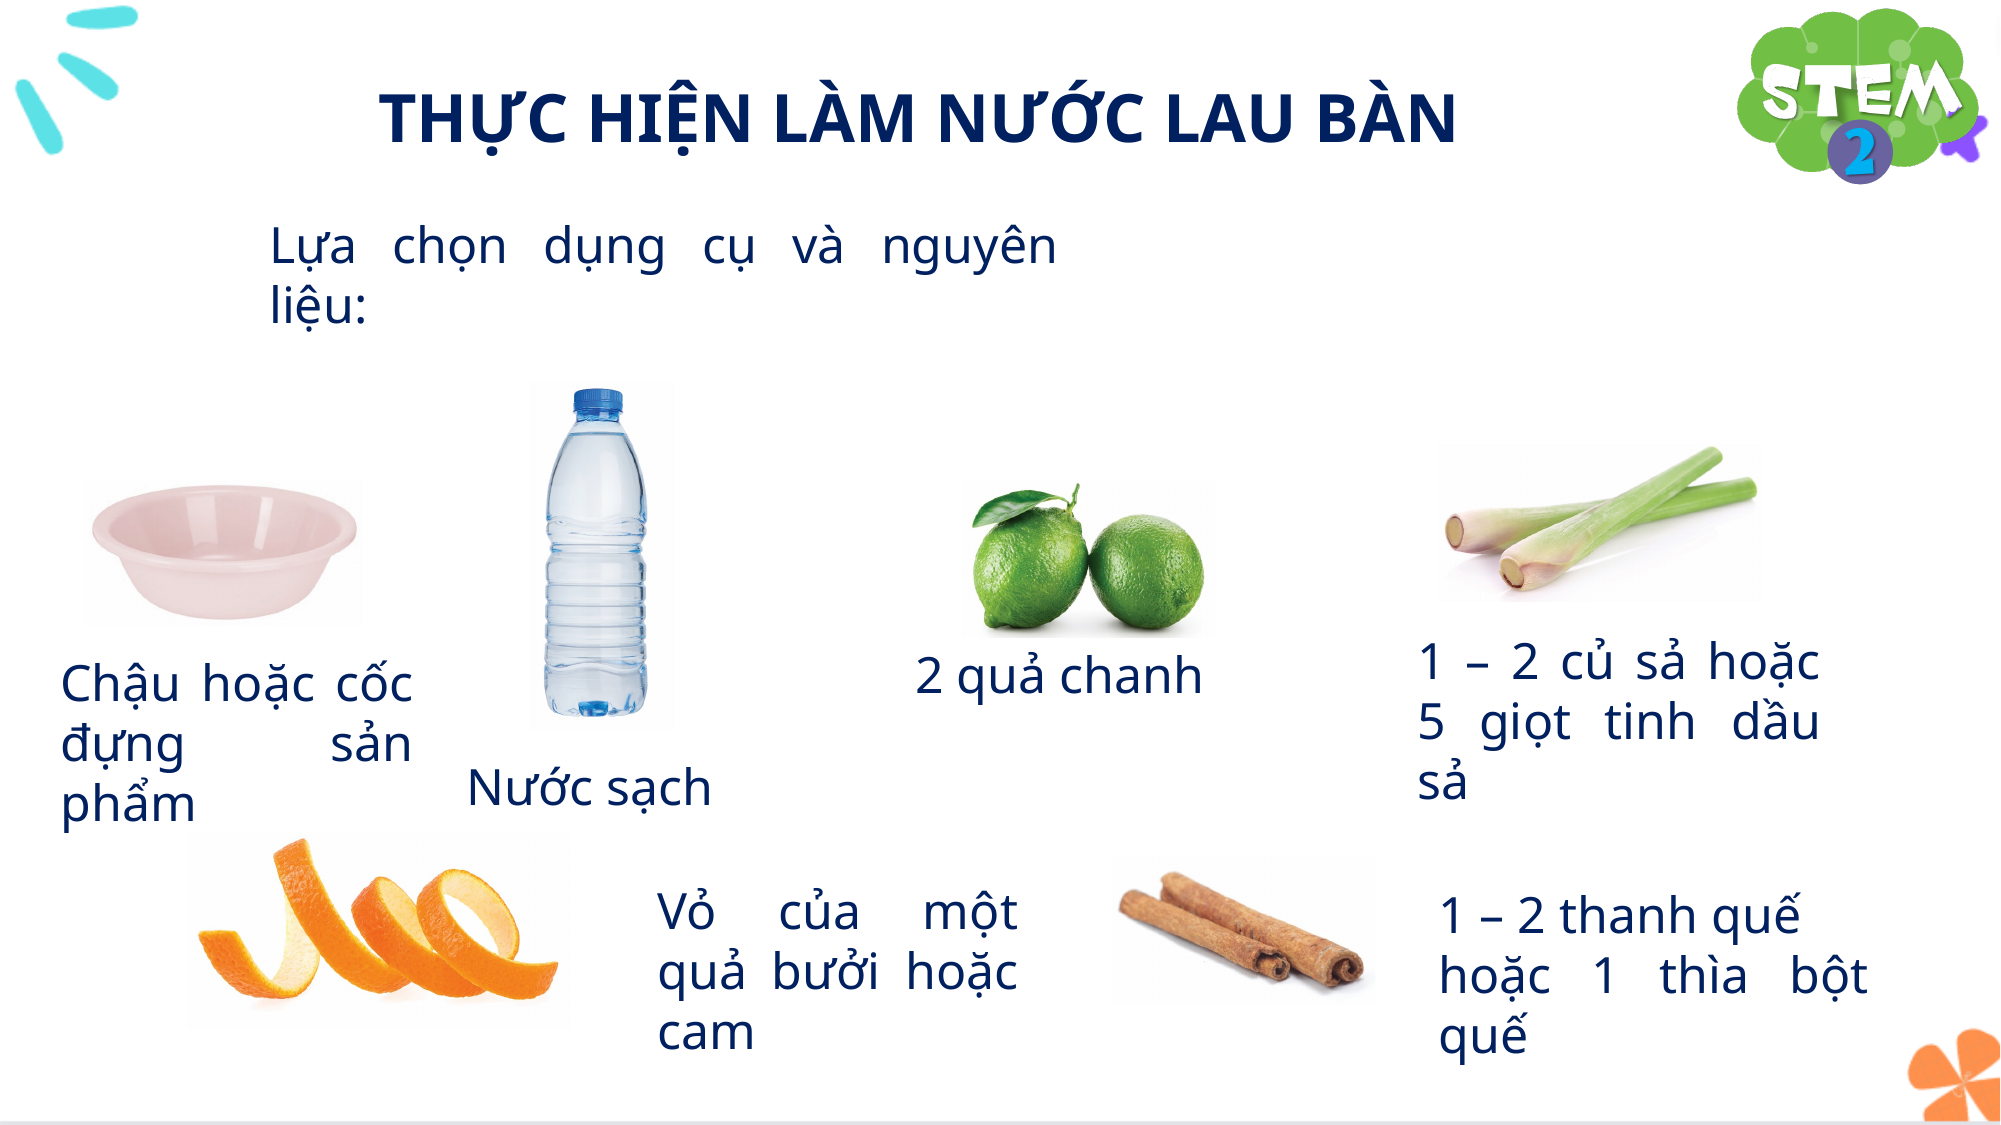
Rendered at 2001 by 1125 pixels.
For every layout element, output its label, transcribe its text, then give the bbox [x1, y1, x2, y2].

text_box Nước sạch [466, 755, 738, 816]
text_box 2 quả chanh [914, 643, 1238, 704]
text_box THỰC HIỆN LÀM NƯỚC LAU BÀN [269, 68, 1570, 164]
text_box Vỏ của một quả bưởi hoặc cam [657, 879, 1019, 1060]
picture [0, 0, 2001, 1125]
text_box Lựa chọn dụng cụ và nguyên liệu: [269, 214, 1060, 334]
text_box 1 – 2 củ sả hoặc 5 giọt tinh dầu sả [1417, 629, 1822, 810]
text_box Chậu hoặc cốc đựng sản phẩm [60, 651, 414, 832]
text_box 1 – 2 thanh quế hoặc 1 thìa bột quế [1438, 883, 1869, 1064]
